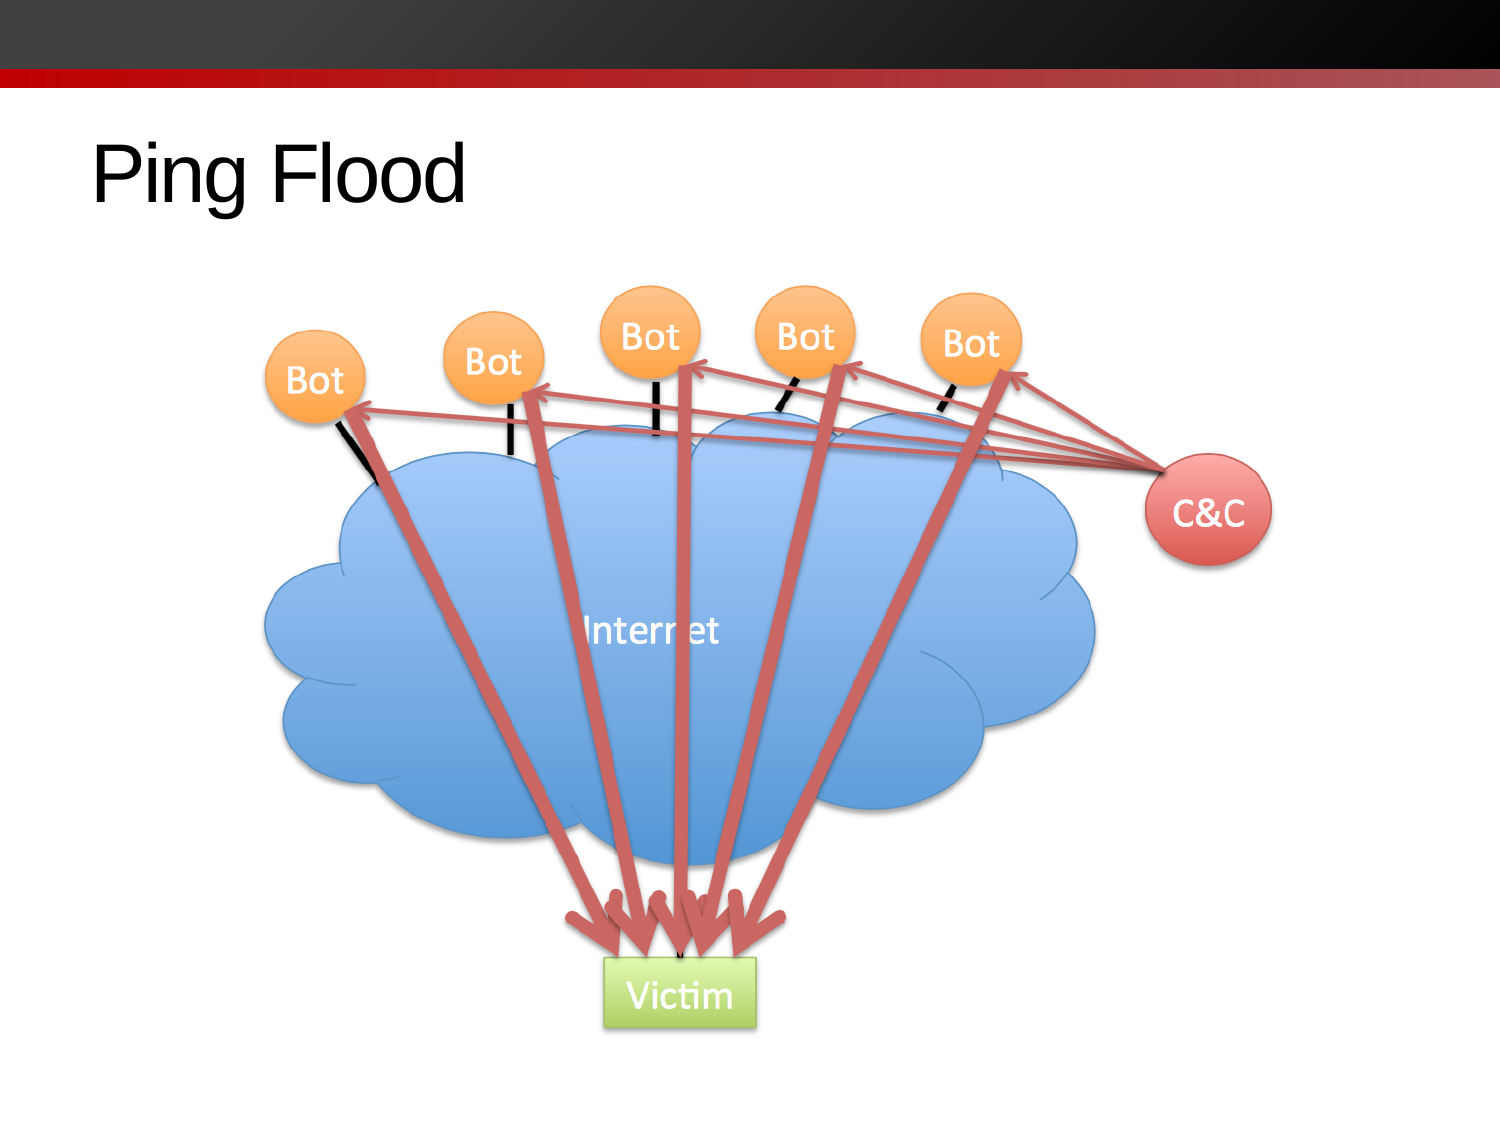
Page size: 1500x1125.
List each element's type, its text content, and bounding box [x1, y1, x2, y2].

title Ping Flood [75, 87, 1425, 250]
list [171, 262, 1329, 1063]
